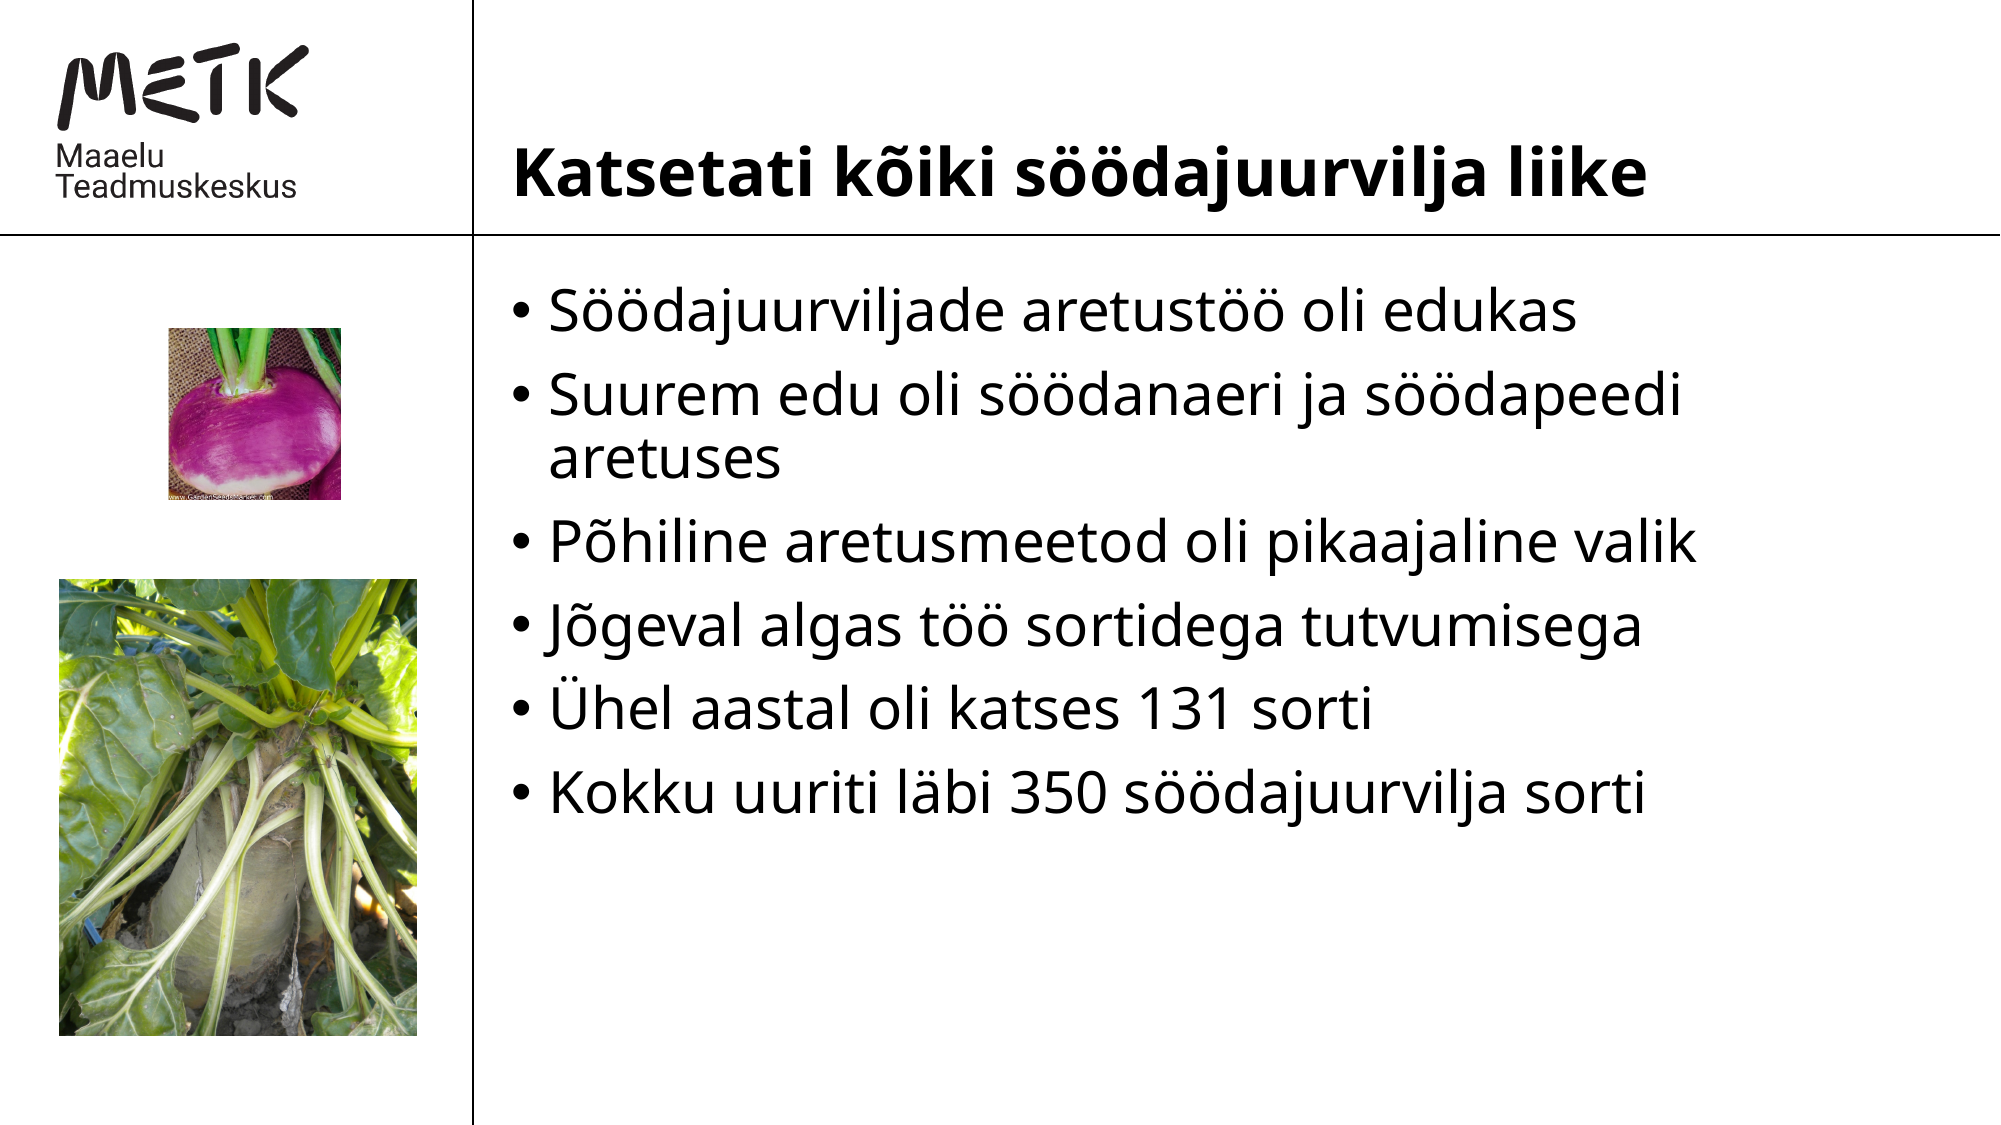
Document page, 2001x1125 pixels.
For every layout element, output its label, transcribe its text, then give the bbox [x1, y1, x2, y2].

list Söödajuurviljade aretustöö oli edukas Suurem edu oli söödanaeri ja söödapeedi aretuses Põhiline aretusmeetod oli pikaajaline valik Jõgeval algas töö sortidega tutvumisega Ühel aastal oli katses 131 sorti Kokku uuriti läbi 350 söödajuurvilja sorti [496, 273, 1852, 1010]
picture [27, 12, 341, 228]
picture [168, 328, 341, 500]
title Katsetati kõiki söödajuurvilja liike [496, 70, 1855, 219]
picture [59, 579, 417, 1036]
